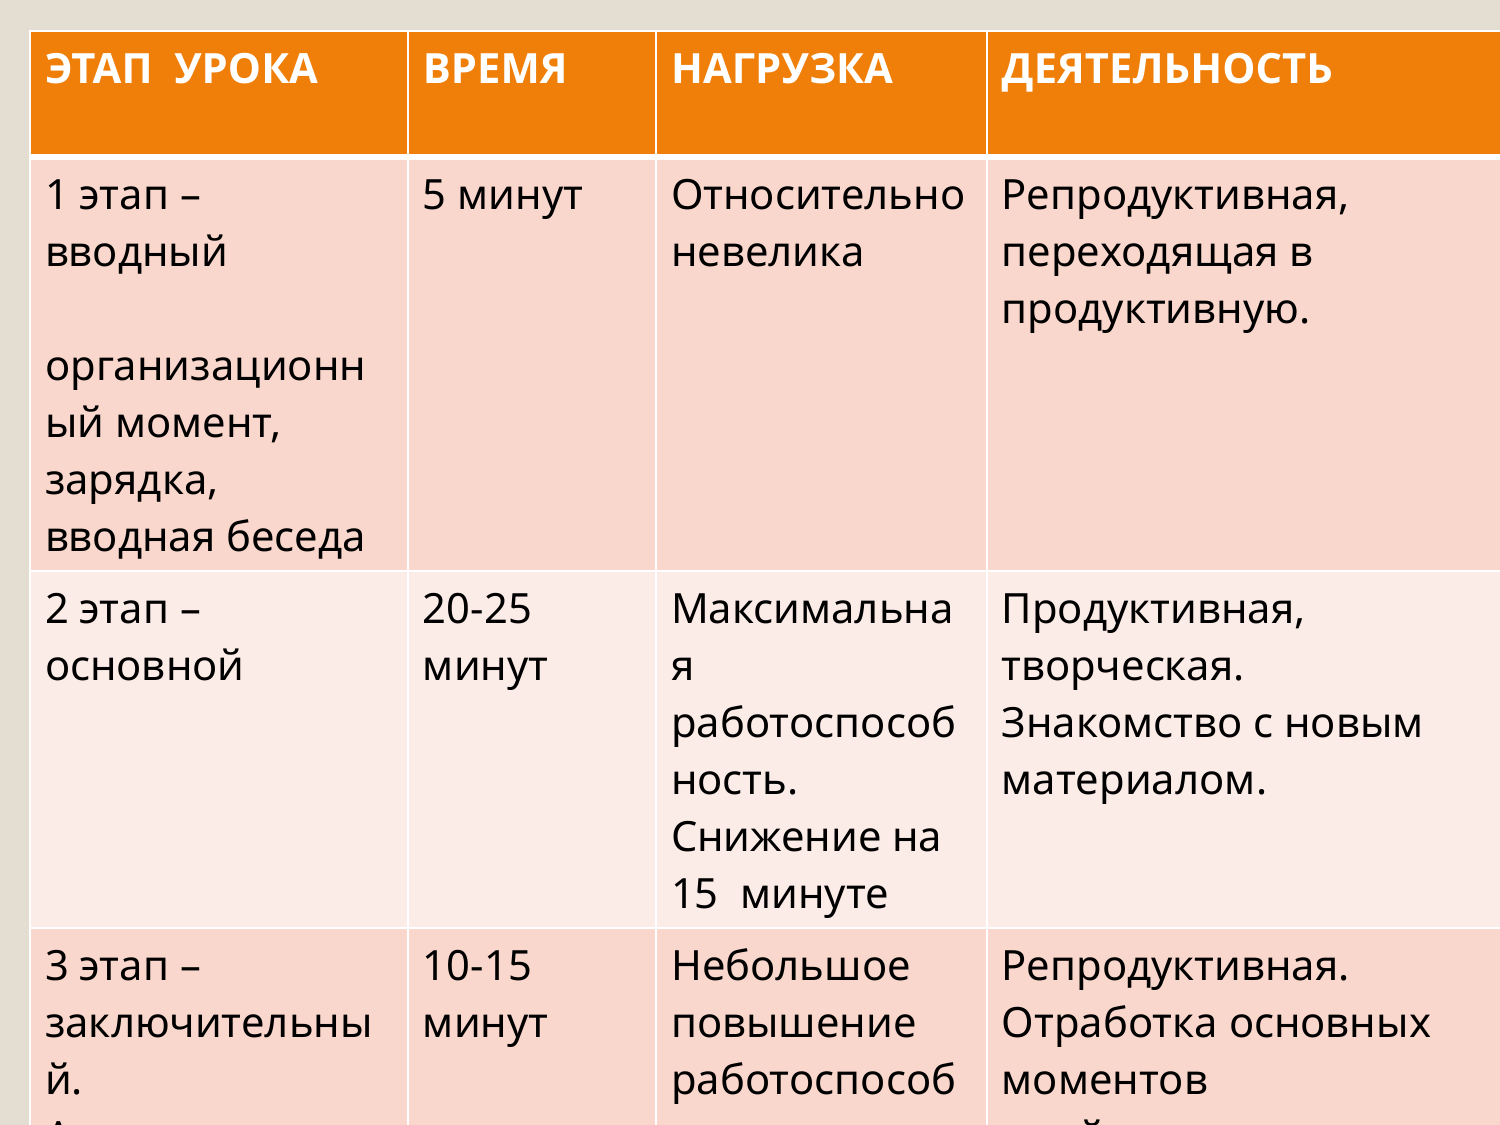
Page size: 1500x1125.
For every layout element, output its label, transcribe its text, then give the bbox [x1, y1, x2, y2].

table_cell Продуктивная, творческая. Знакомство с новым материалом. [988, 572, 1500, 927]
table_header НАГРУЗКА [657, 32, 986, 154]
table_cell Репродуктивная. Отработка основных моментов пройденного. [988, 929, 1500, 1125]
table_cell 20-25 минут [409, 572, 655, 927]
table_header ЭТАП УРОКА [31, 32, 407, 154]
table_header ВРЕМЯ [409, 32, 655, 154]
table_cell 5 минут [409, 160, 655, 570]
table_header ДЕЯТЕЛЬНОСТЬ [988, 32, 1500, 154]
table_cell 3 этап – заключительный. Актуализация пройденного материала [31, 929, 407, 1125]
table_cell 10-15 минут [409, 929, 655, 1125]
table_cell 2 этап – основной [31, 572, 407, 927]
table_cell Репродуктивная, переходящая в продуктивную. [988, 160, 1500, 570]
table_cell Небольшое повышение работоспособности. [657, 929, 986, 1125]
table_cell 1 этап – вводный организационный момент, зарядка, вводная беседа [31, 160, 407, 570]
table_cell Относительно невелика [657, 160, 986, 570]
table_cell Максимальная работоспособность. Снижение на 15 минуте [657, 572, 986, 927]
